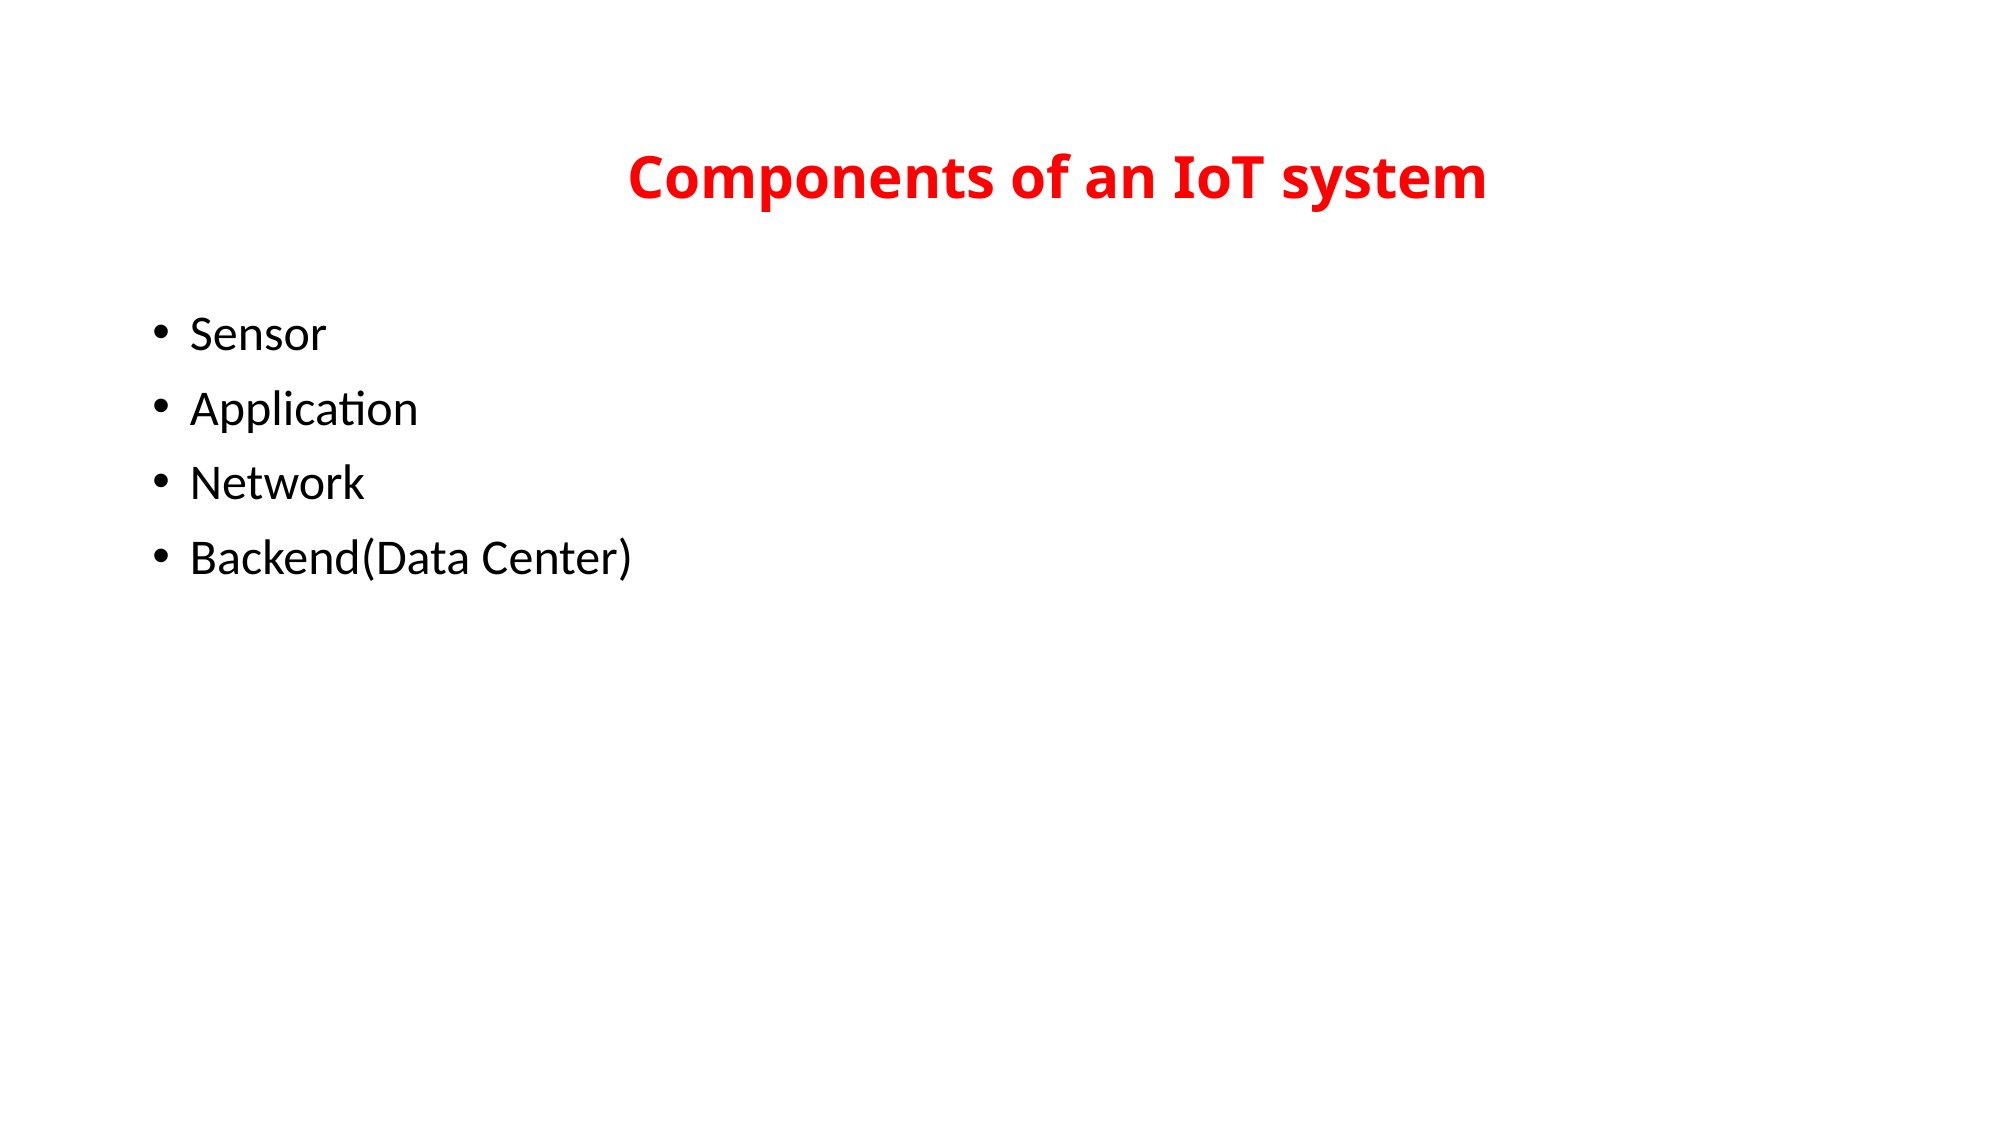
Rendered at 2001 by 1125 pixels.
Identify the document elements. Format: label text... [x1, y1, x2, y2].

title Components of an IoT system [137, 59, 1863, 278]
list Sensor Application Network Backend(Data Center) [137, 299, 1863, 1014]
